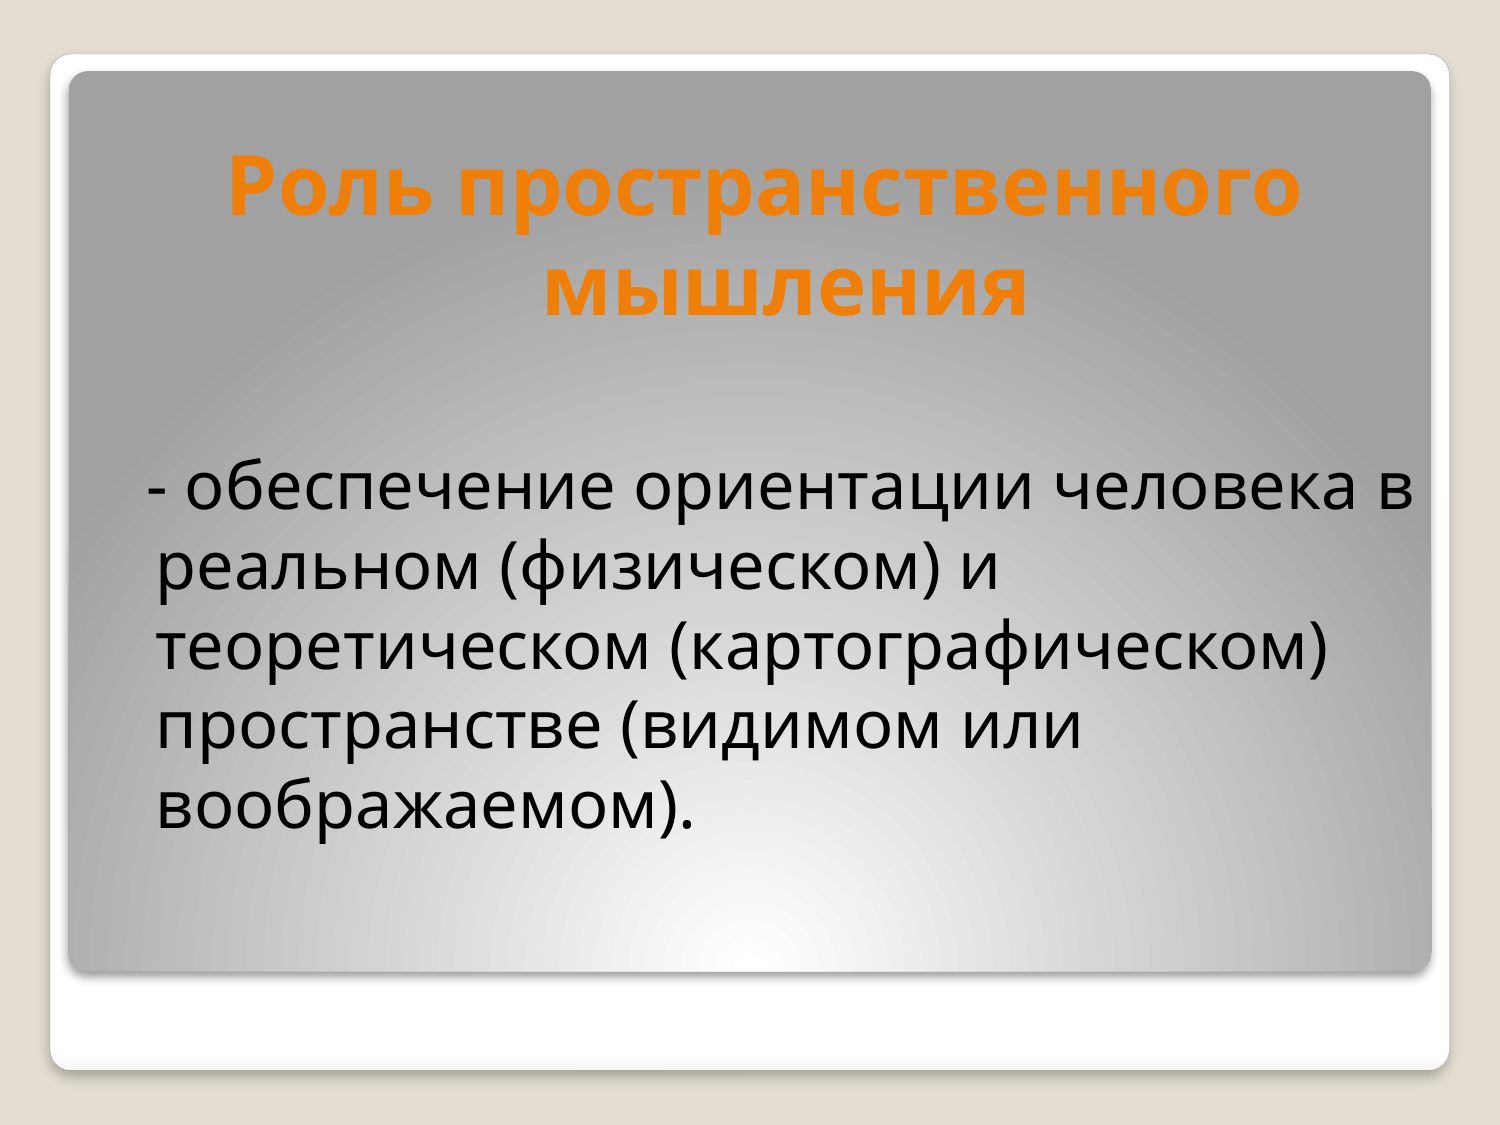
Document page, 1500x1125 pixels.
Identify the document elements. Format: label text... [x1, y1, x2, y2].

list Роль пространственного мышления - обеспечение ориентации человека в реальном (физическом) и теоретическом (картографическом) пространстве (видимом или воображаемом). [82, 117, 1432, 1008]
